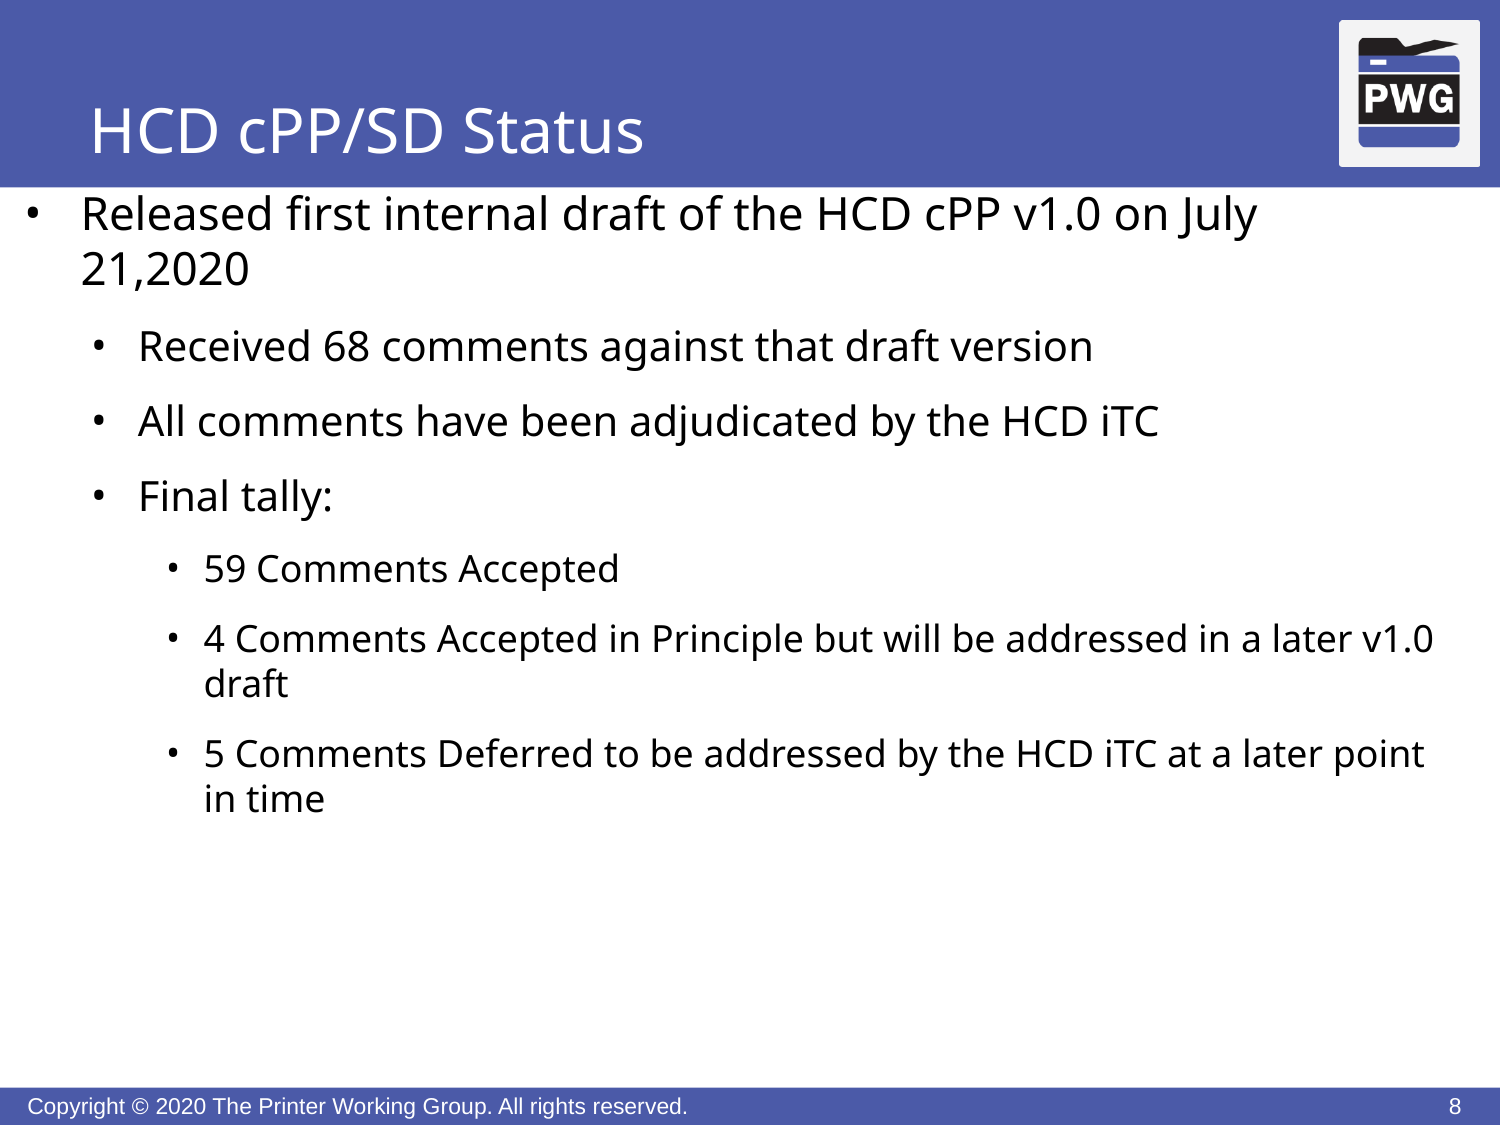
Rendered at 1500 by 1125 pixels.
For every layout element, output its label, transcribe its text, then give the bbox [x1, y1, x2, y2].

text_box [0, 1087, 1500, 1125]
list Released first internal draft of the HCD cPP v1.0 on July 21,2020 Received 68 comments against that draft version All comments have been adjudicated by the HCD iTC Final tally: 59 Comments Accepted 4 Comments Accepted in Principle but will be addressed in a later v1.0 draft 5 Comments Deferred to be addressed by the HCD iTC at a later point in time [9, 176, 1461, 1075]
picture [1339, 20, 1480, 167]
title HCD cPP/SD Status [75, 7, 1275, 175]
text_box [0, 0, 1500, 188]
text_box Copyright © 2020 The Printer Working Group. All rights reserved. [20, 1092, 750, 1118]
text_box 8 [1441, 1092, 1469, 1118]
